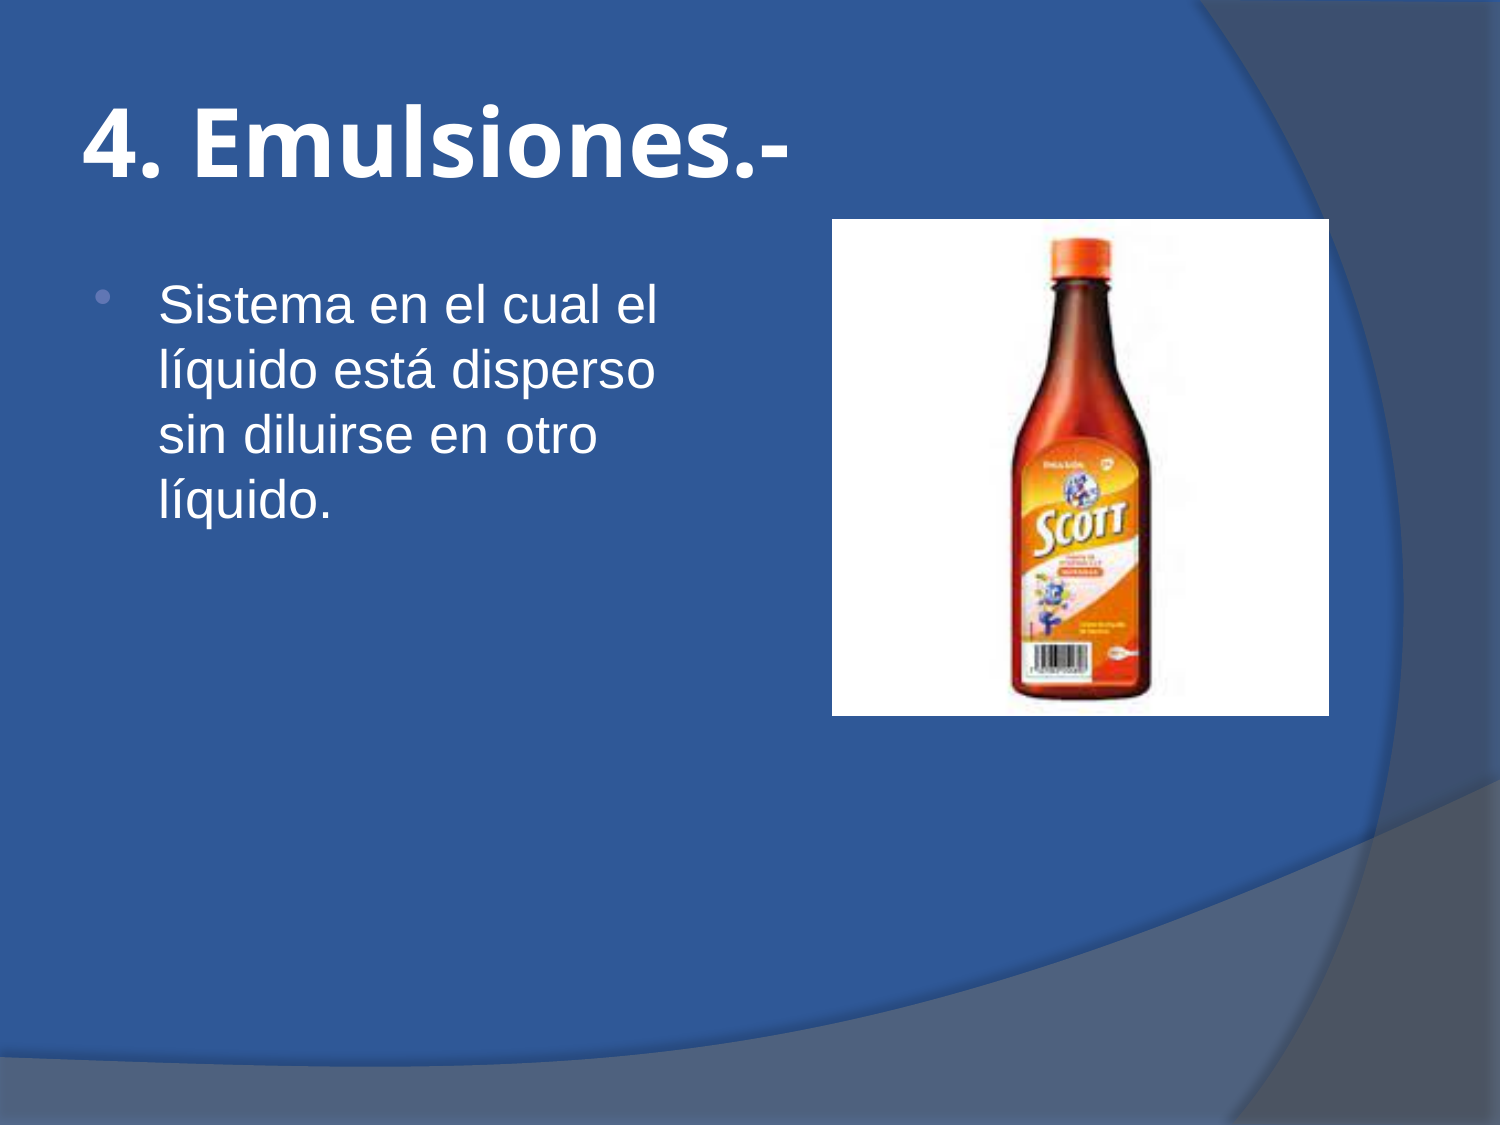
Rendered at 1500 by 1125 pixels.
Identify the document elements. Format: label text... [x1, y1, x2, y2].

list Sistema en el cual el líquido está disperso sin diluirse en otro líquido. [75, 262, 675, 1005]
picture [832, 219, 1330, 717]
title 4. Emulsiones.- [75, 45, 1300, 233]
